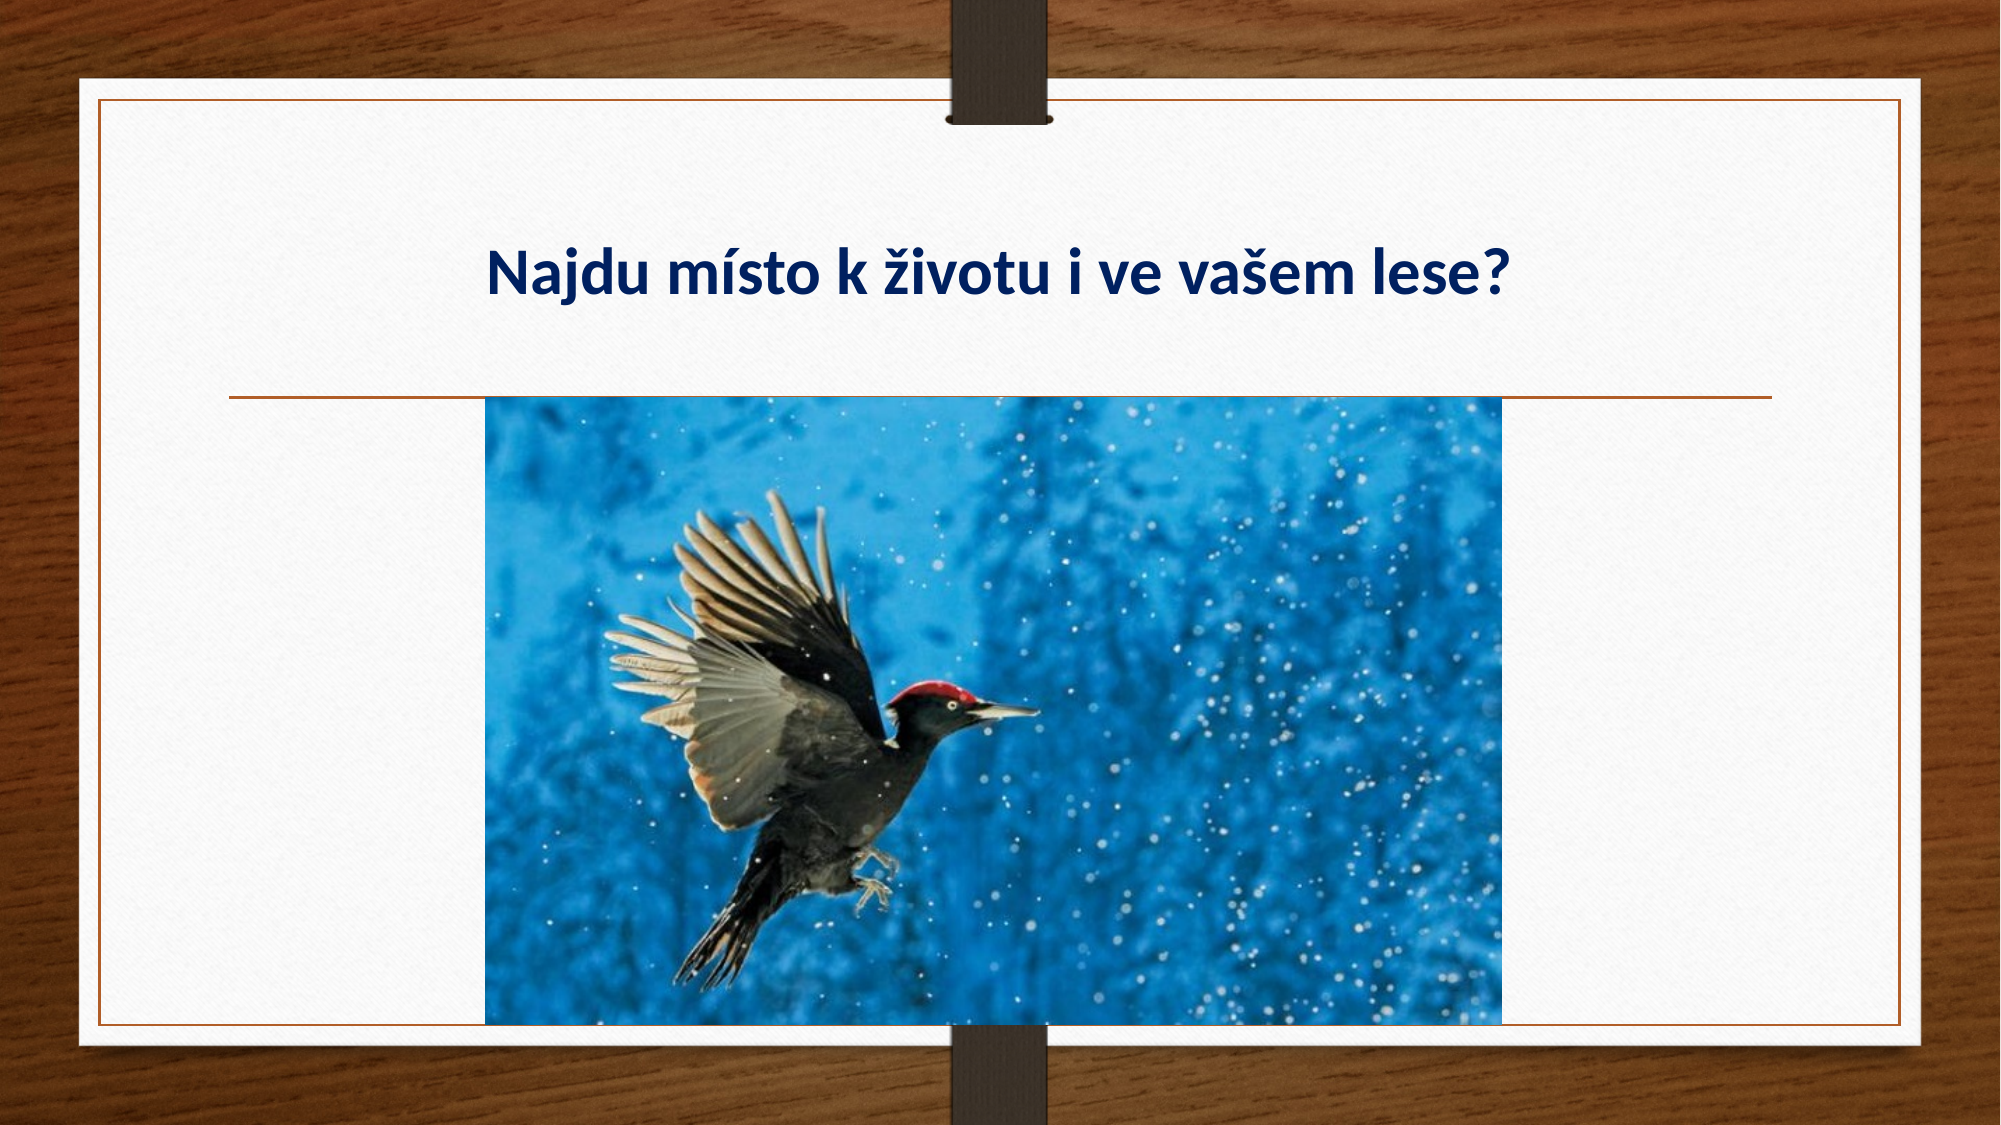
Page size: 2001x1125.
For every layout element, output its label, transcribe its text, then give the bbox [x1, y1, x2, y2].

title Najdu místo k životu i ve vašem lese? [212, 161, 1788, 375]
picture [0, 0, 2001, 1125]
